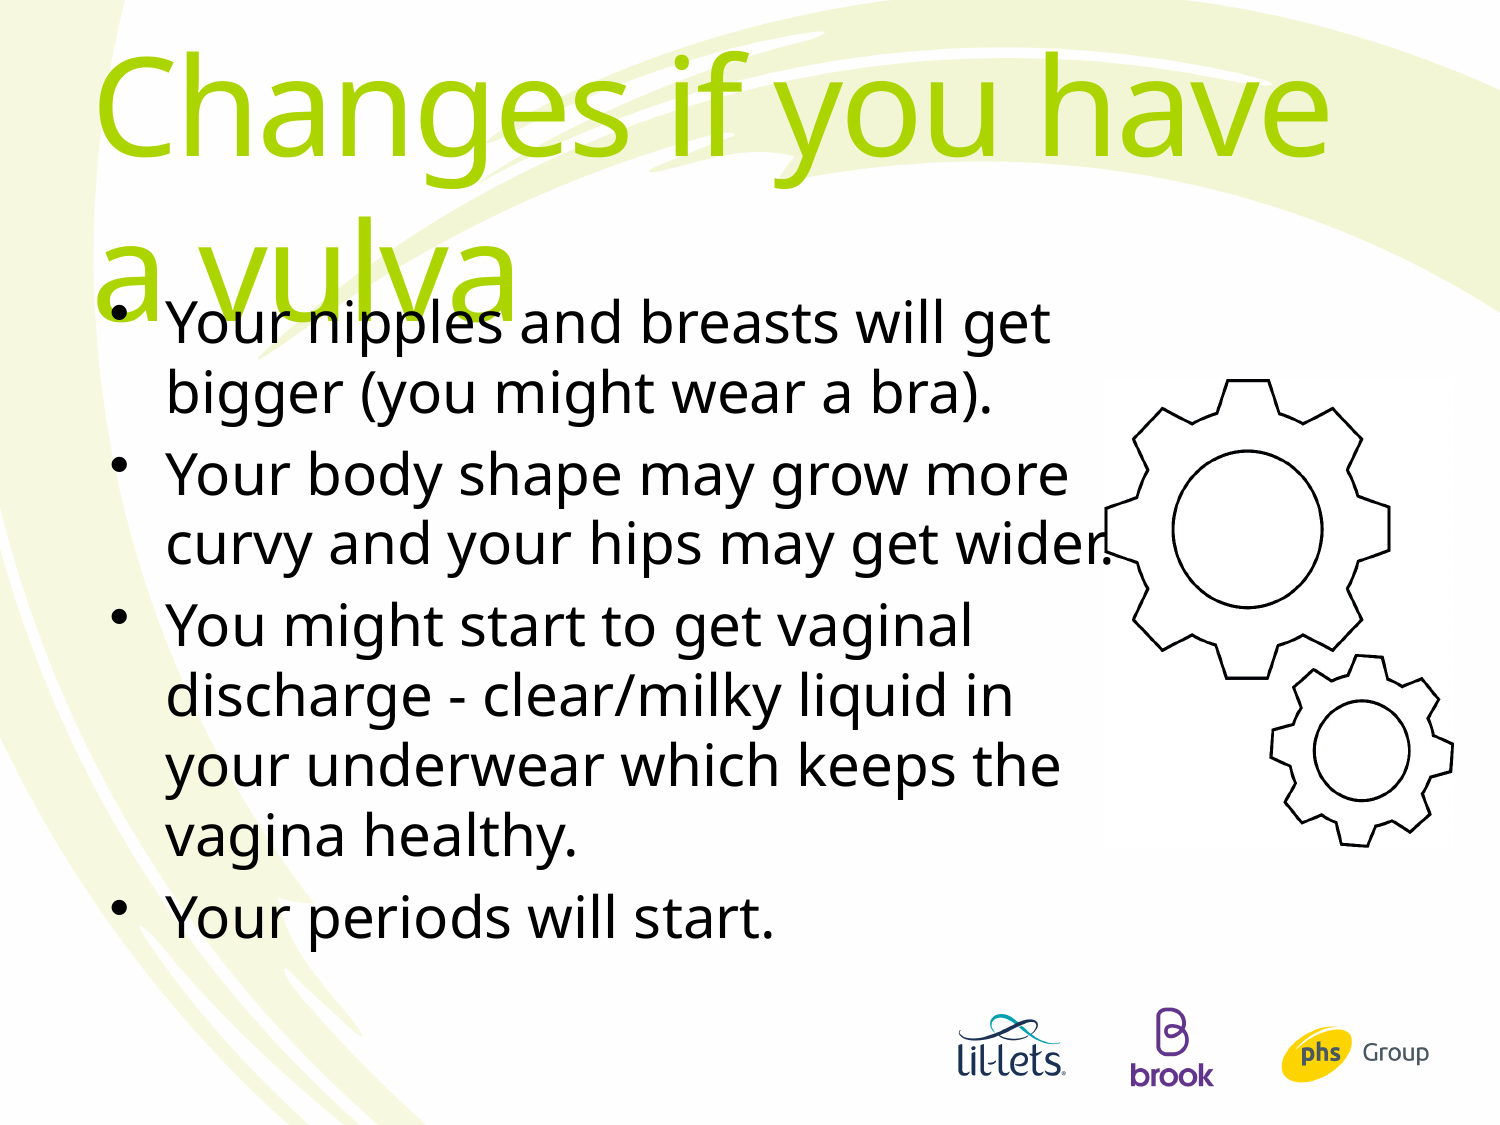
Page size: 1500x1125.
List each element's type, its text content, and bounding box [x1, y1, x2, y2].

title Changes if you have a vulva [76, 90, 1352, 278]
list Your nipples and breasts will get bigger (you might wear a bra). Your body shape may grow more curvy and your hips may get wider. You might start to get vaginal discharge - clear/milky liquid in your underwear which keeps the vagina healthy. Your periods will start. [94, 277, 1140, 1000]
picture [0, 0, 1500, 1125]
